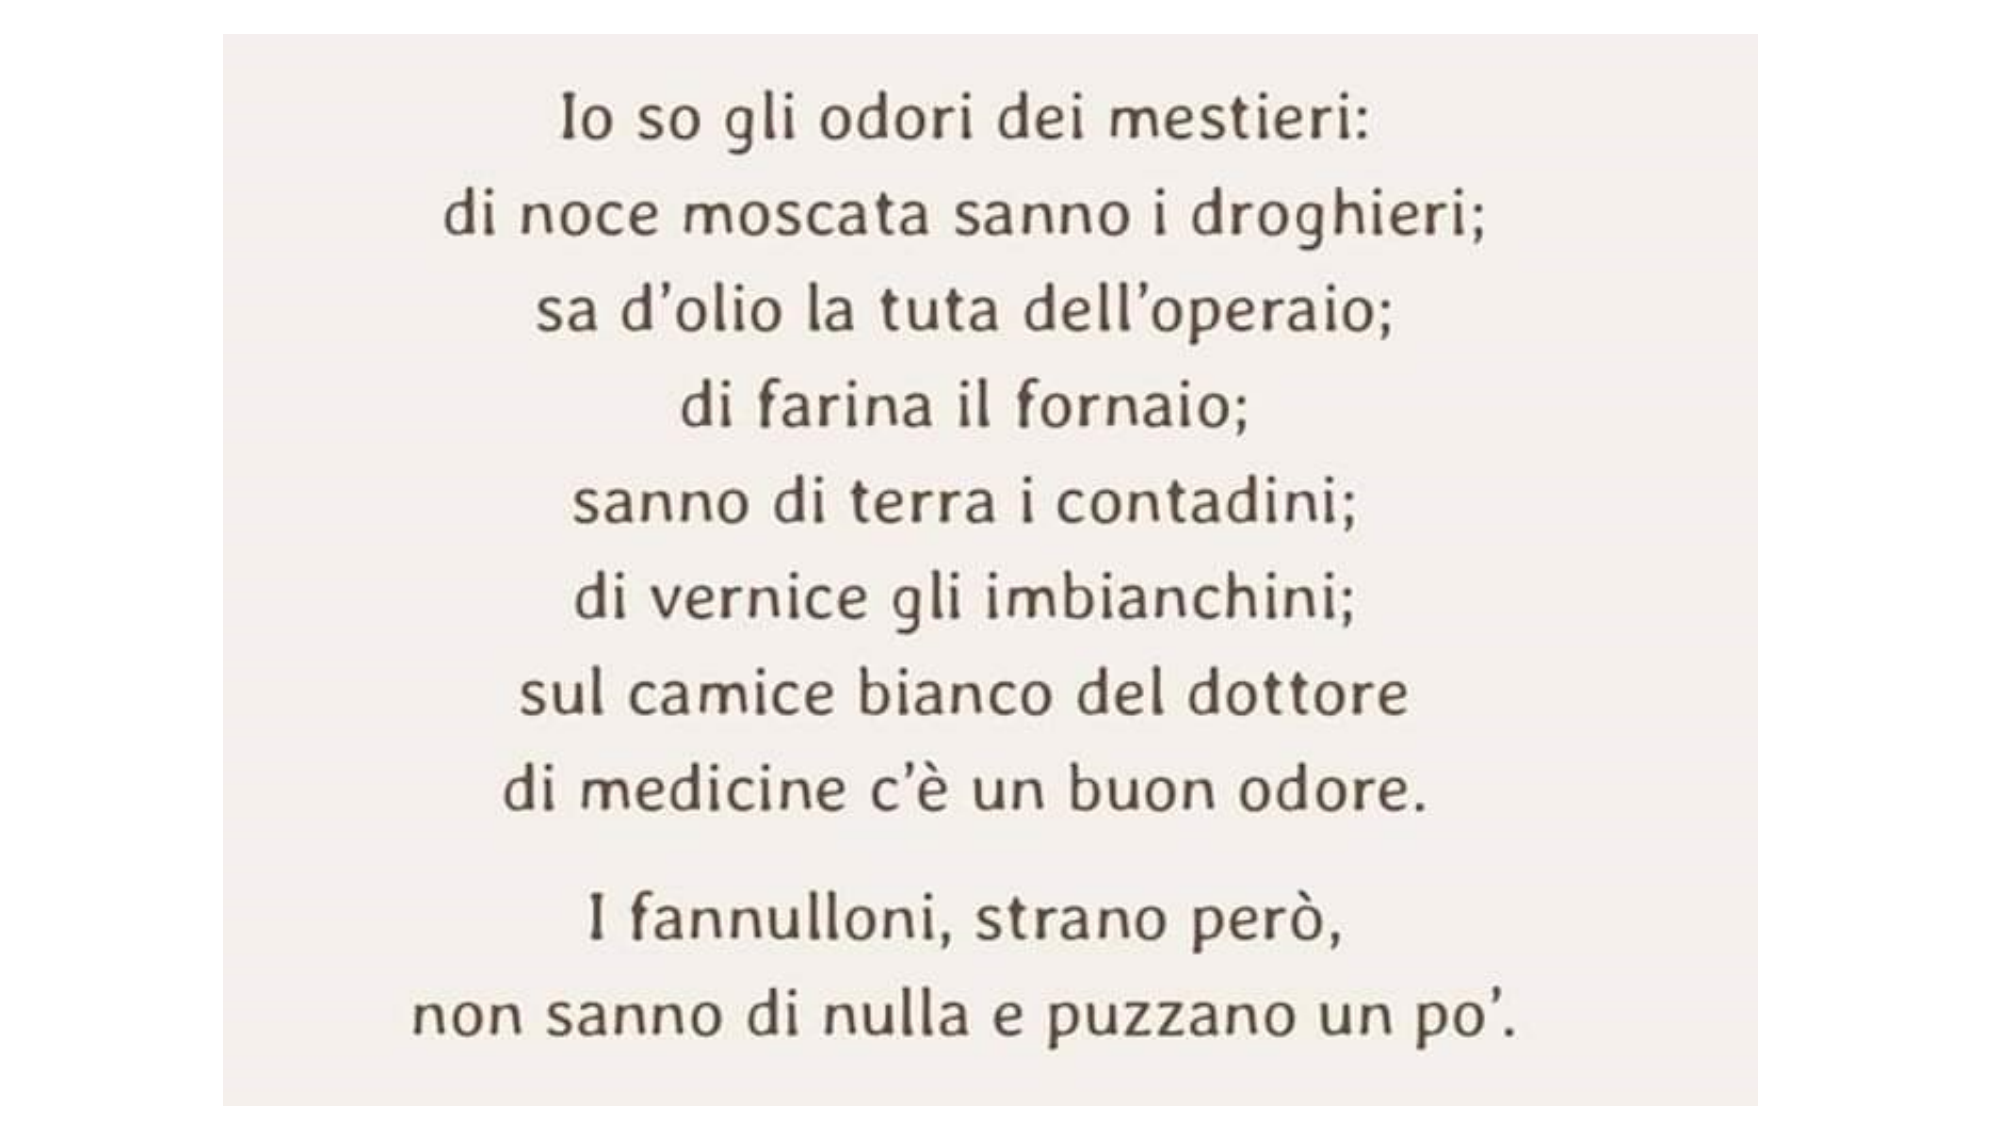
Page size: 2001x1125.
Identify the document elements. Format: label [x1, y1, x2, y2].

list [223, 34, 1758, 1106]
